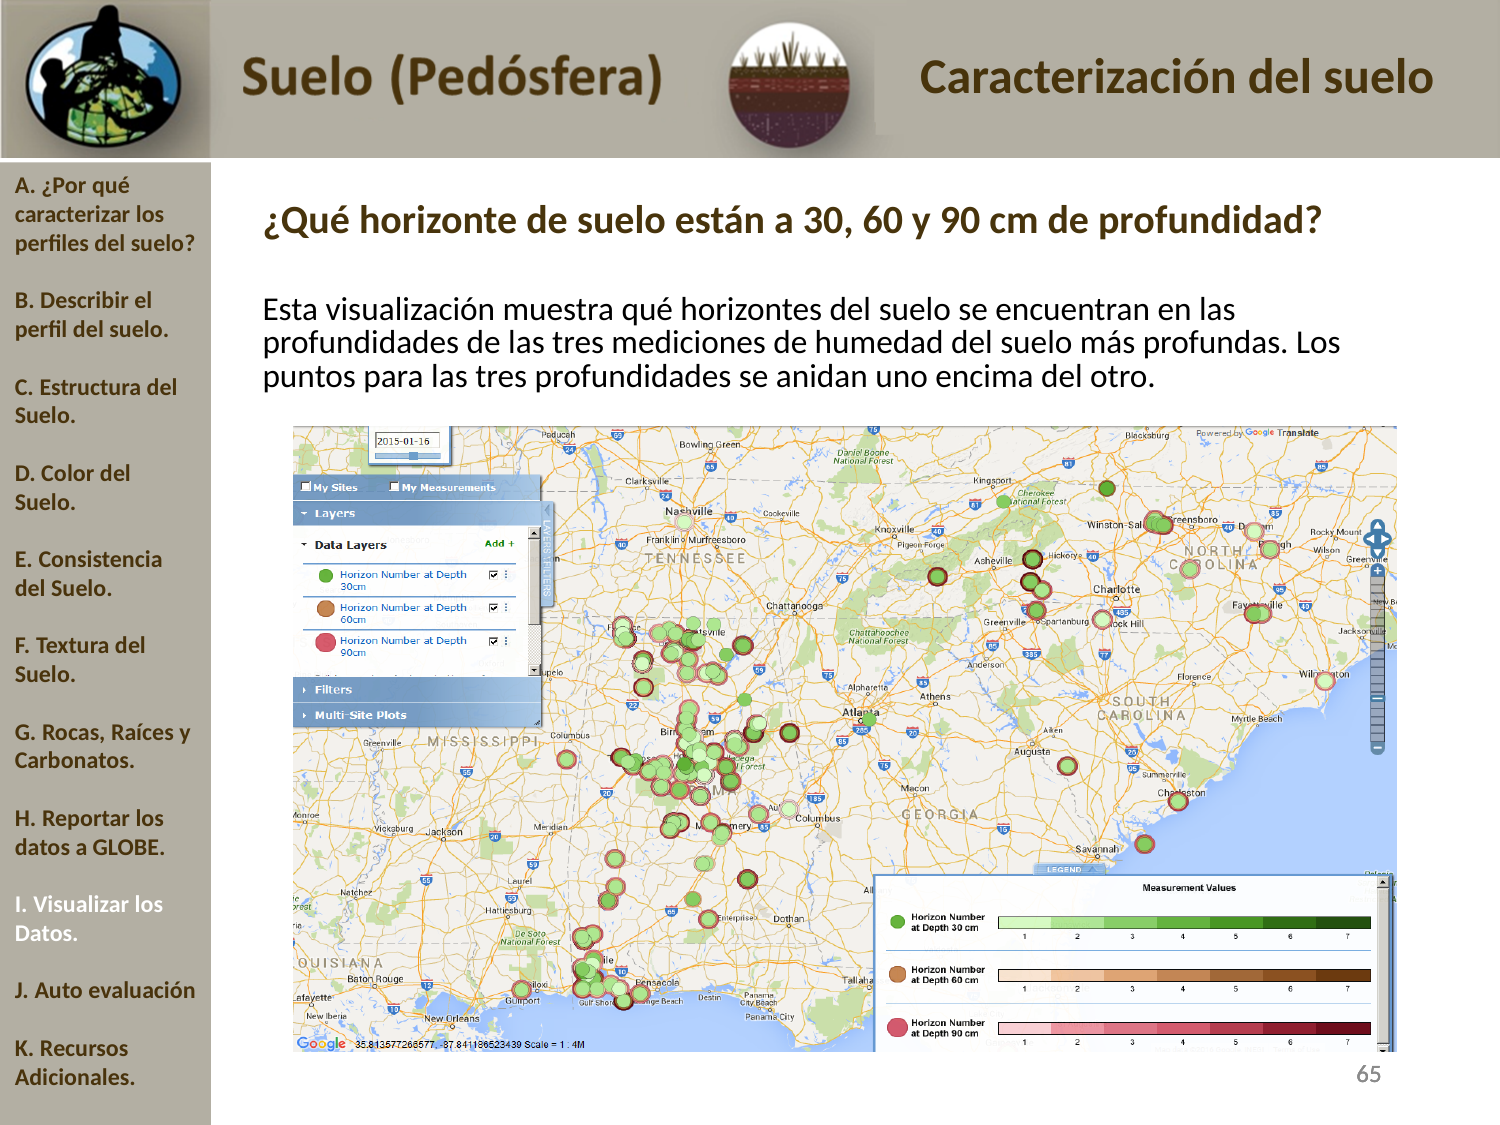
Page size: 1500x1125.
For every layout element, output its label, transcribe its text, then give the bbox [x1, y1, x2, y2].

list Esta visualización muestra qué horizontes del suelo se encuentran en las profundidades de las tres mediciones de humedad del suelo más profundas. Los puntos para las tres profundidades se anidan uno encima del otro. [247, 285, 1451, 403]
text_box A. ¿Por qué caracterizar los perfiles del suelo? B. Describir el perfil del suelo. C. Estructura del Suelo. D. Color del Suelo. E. Consistencia del Suelo. F. Textura del Suelo. G. Rocas, Raíces y Carbonatos. H. Reportar los datos a GLOBE. I. Visualizar los Datos. J. Auto evaluación K. Recursos Adicionales. [0, 161, 212, 1125]
picture [0, 0, 1500, 158]
picture [293, 426, 1397, 1052]
title ¿Qué horizonte de suelo están a 30, 60 y 90 cm de profundidad? [247, 179, 1397, 262]
text_box 64 [1059, 1052, 1397, 1103]
